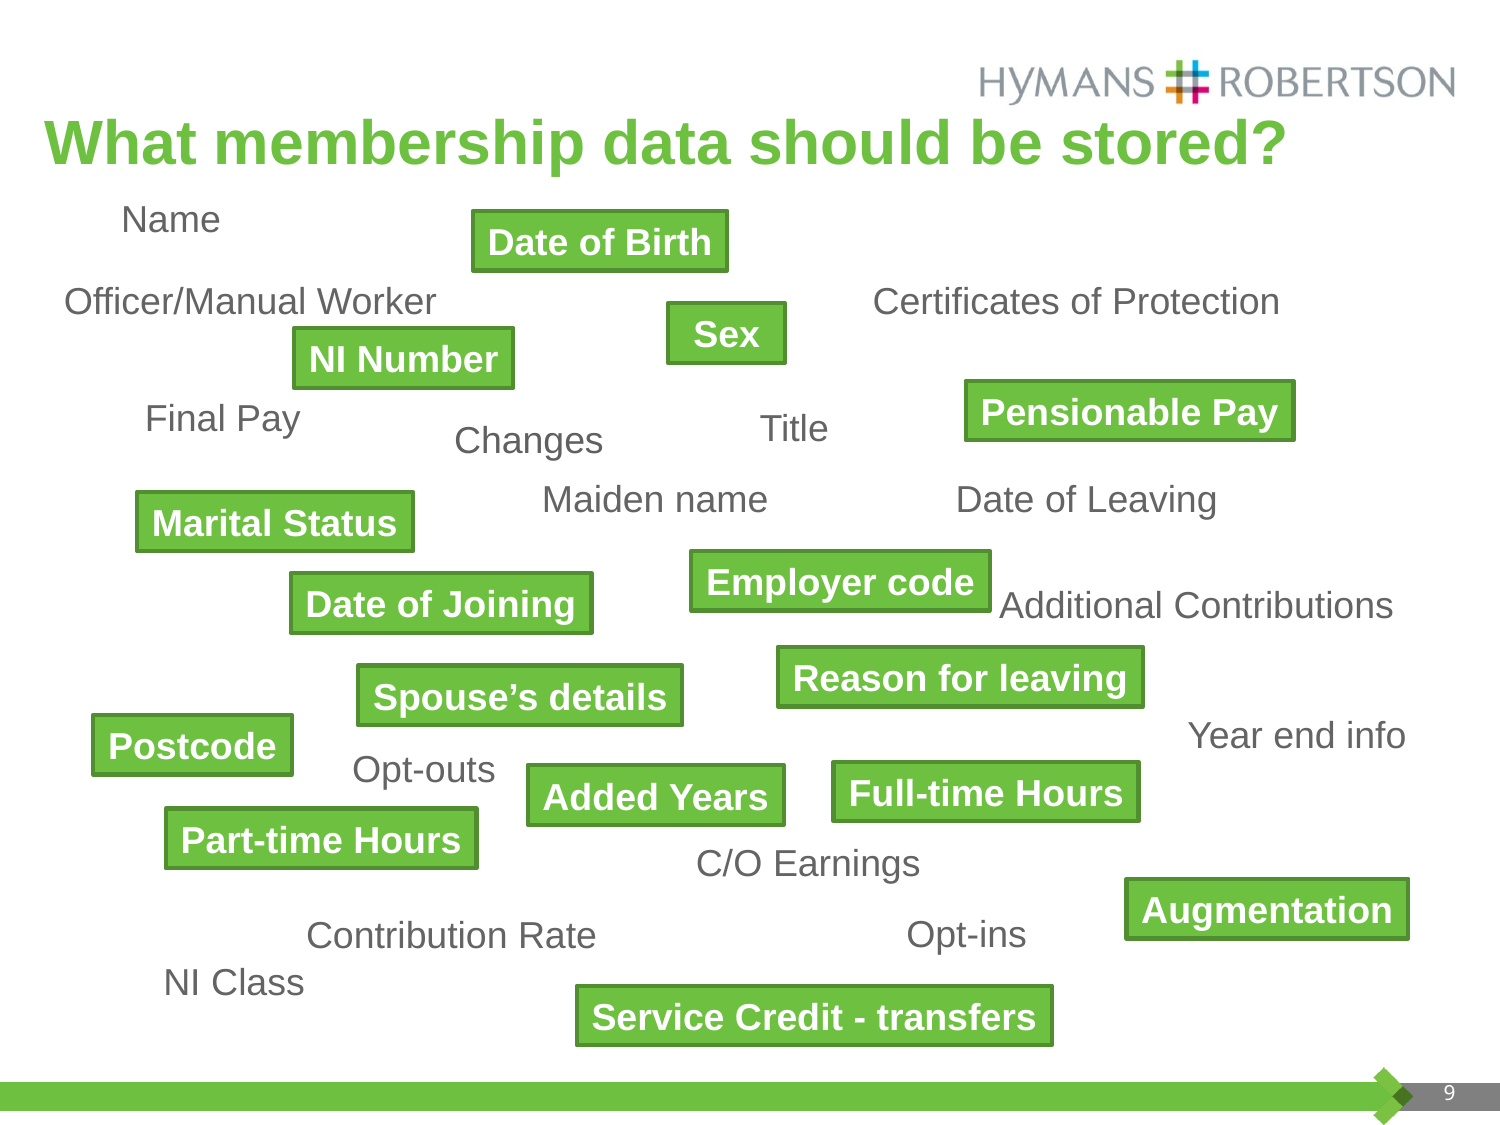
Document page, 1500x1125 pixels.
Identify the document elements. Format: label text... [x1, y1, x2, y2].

text_box Date of Leaving [940, 467, 1233, 528]
text_box Name [106, 187, 236, 248]
text_box Full-time Hours [831, 760, 1141, 823]
text_box Date of Joining [289, 571, 594, 635]
text_box Certificates of Protection [857, 269, 1296, 330]
text_box Title [744, 397, 844, 457]
picture [1373, 1067, 1413, 1125]
text_box Maiden name [527, 467, 784, 528]
picture [951, 38, 1483, 126]
text_box Service Credit - transfers [575, 984, 1054, 1047]
text_box Postcode [91, 713, 294, 777]
text_box Reason for leaving [776, 645, 1145, 709]
text_box Date of Birth [471, 209, 729, 273]
text_box Officer/Manual Worker [49, 269, 453, 330]
text_box Augmentation [1124, 877, 1410, 941]
text_box Year end info [1172, 704, 1422, 764]
text_box What membership data should be stored? [29, 94, 1370, 185]
text_box Spouse’s details [356, 663, 684, 727]
text_box Opt-outs [337, 737, 511, 798]
text_box Opt-ins [891, 902, 1042, 963]
text_box Final Pay [129, 386, 316, 447]
text_box Contribution Rate [291, 903, 612, 964]
text_box Employer code [689, 549, 992, 613]
text_box Part-time Hours [164, 806, 479, 870]
text_box Added Years [526, 763, 786, 827]
text_box Sex [666, 301, 787, 365]
text_box Additional Contributions [984, 574, 1442, 634]
text_box C/O Earnings [681, 831, 936, 892]
text_box Marital Status [135, 490, 415, 553]
text_box Changes [439, 408, 619, 469]
text_box Pensionable Pay [964, 379, 1296, 442]
text_box NI Class [148, 950, 320, 1011]
text_box NI Number [292, 326, 515, 390]
